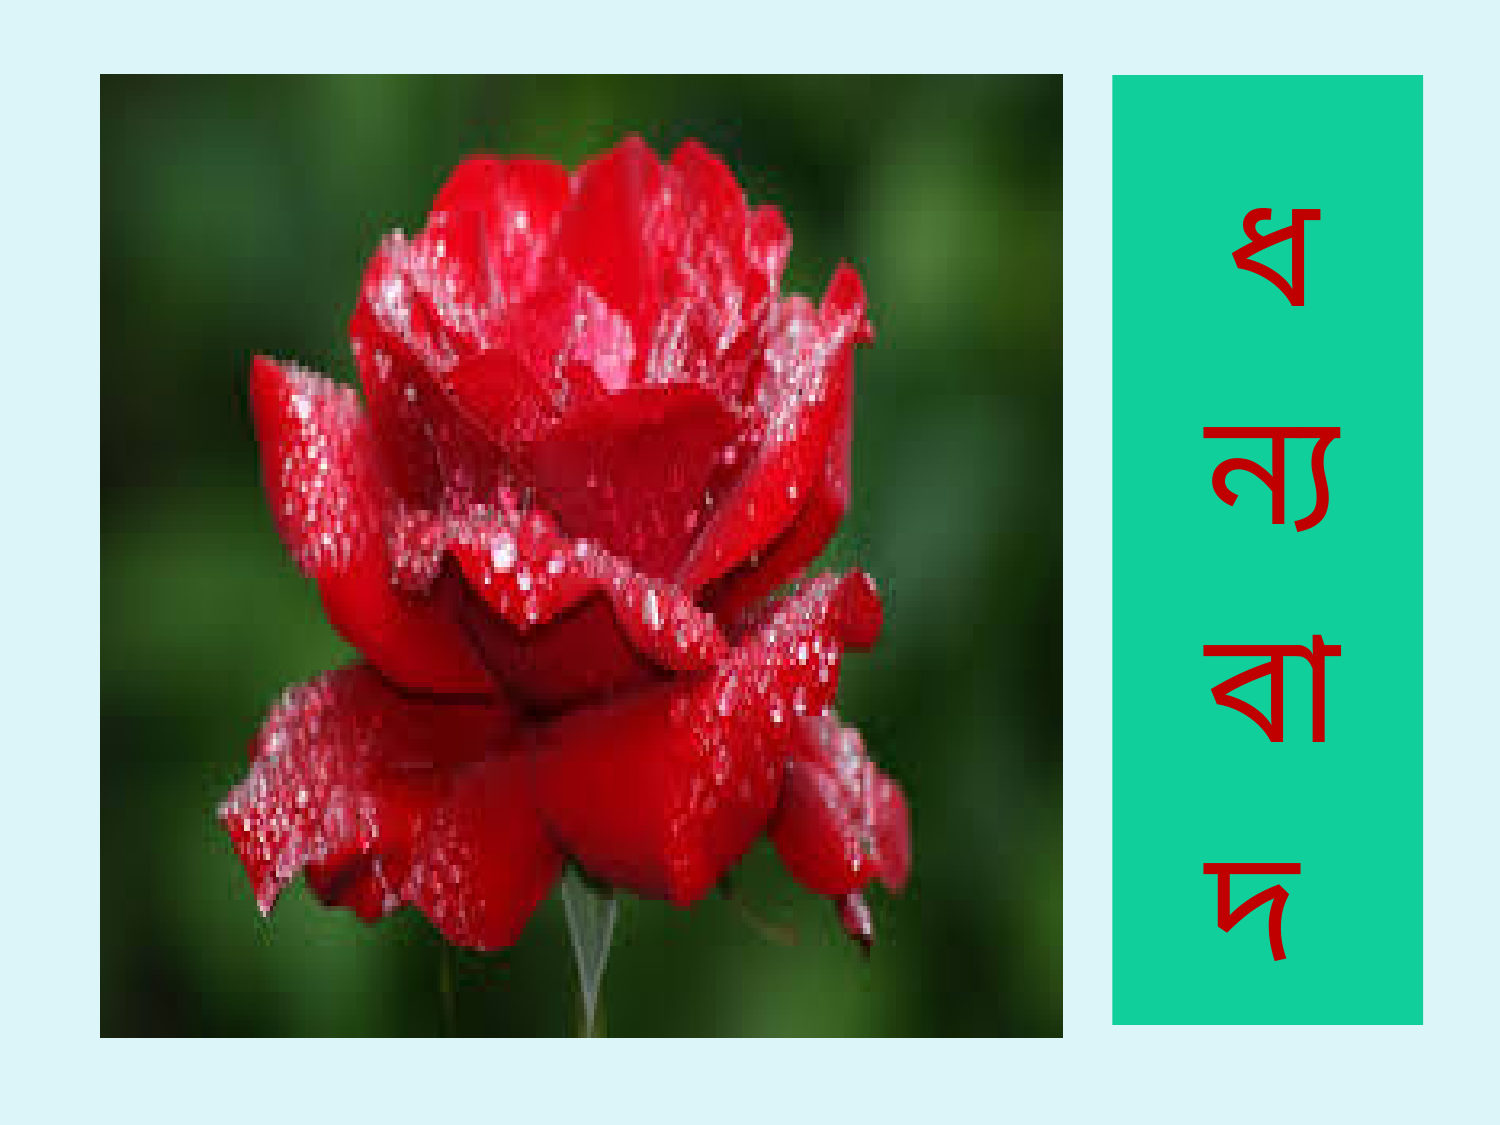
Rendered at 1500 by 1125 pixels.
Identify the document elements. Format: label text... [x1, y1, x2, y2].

list ধ ন্য বা দ [1112, 75, 1424, 1025]
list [100, 74, 1063, 1038]
